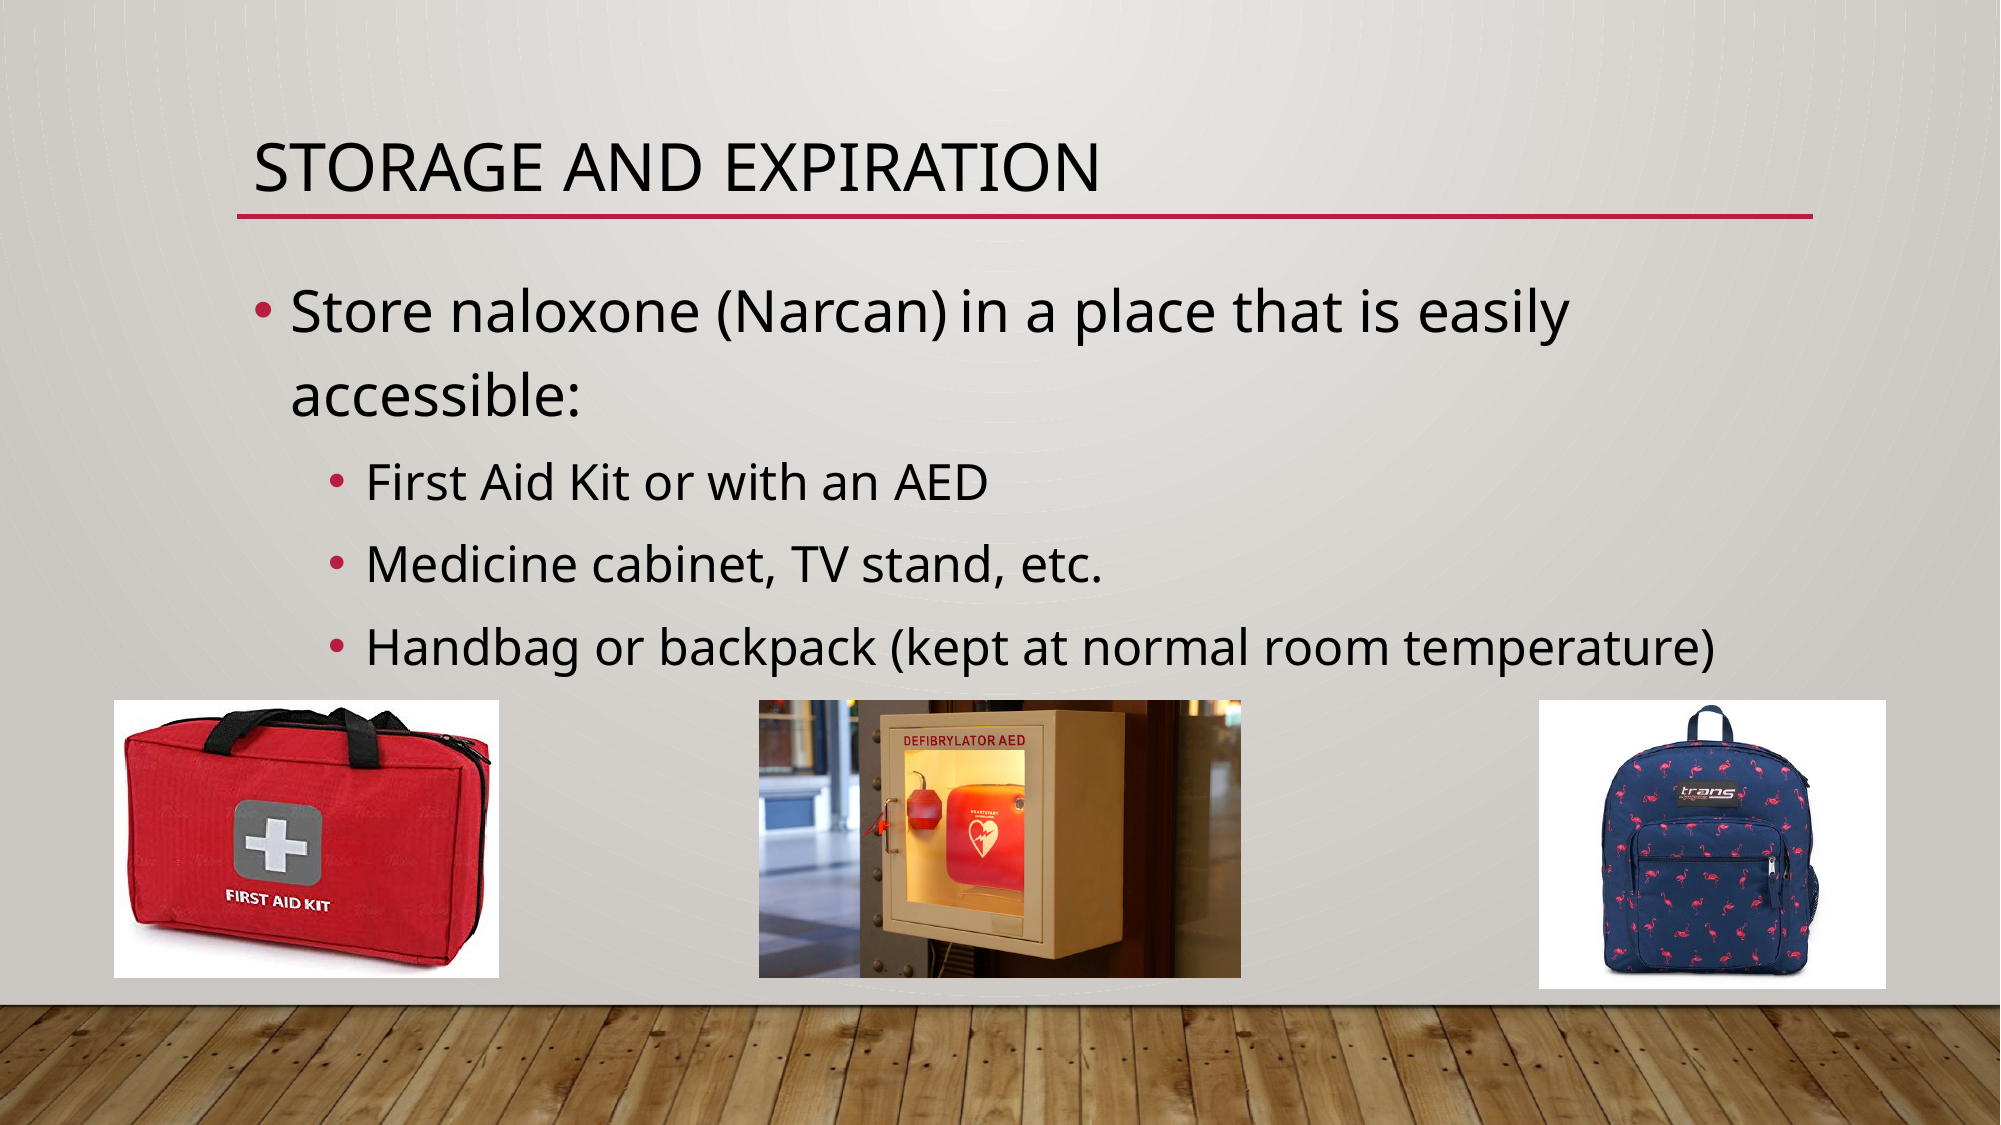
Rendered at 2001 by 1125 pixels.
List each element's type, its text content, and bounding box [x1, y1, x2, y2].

list Store naloxone (Narcan) in a place that is easily accessible: First Aid Kit or with an AED Medicine cabinet, TV stand, etc. Handbag or backpack (kept at normal room temperature) [238, 252, 1814, 725]
picture [0, 1005, 2000, 1125]
picture [758, 700, 1242, 978]
title storage and expiration [238, 77, 1814, 214]
picture [1538, 700, 1886, 989]
picture [113, 700, 499, 978]
